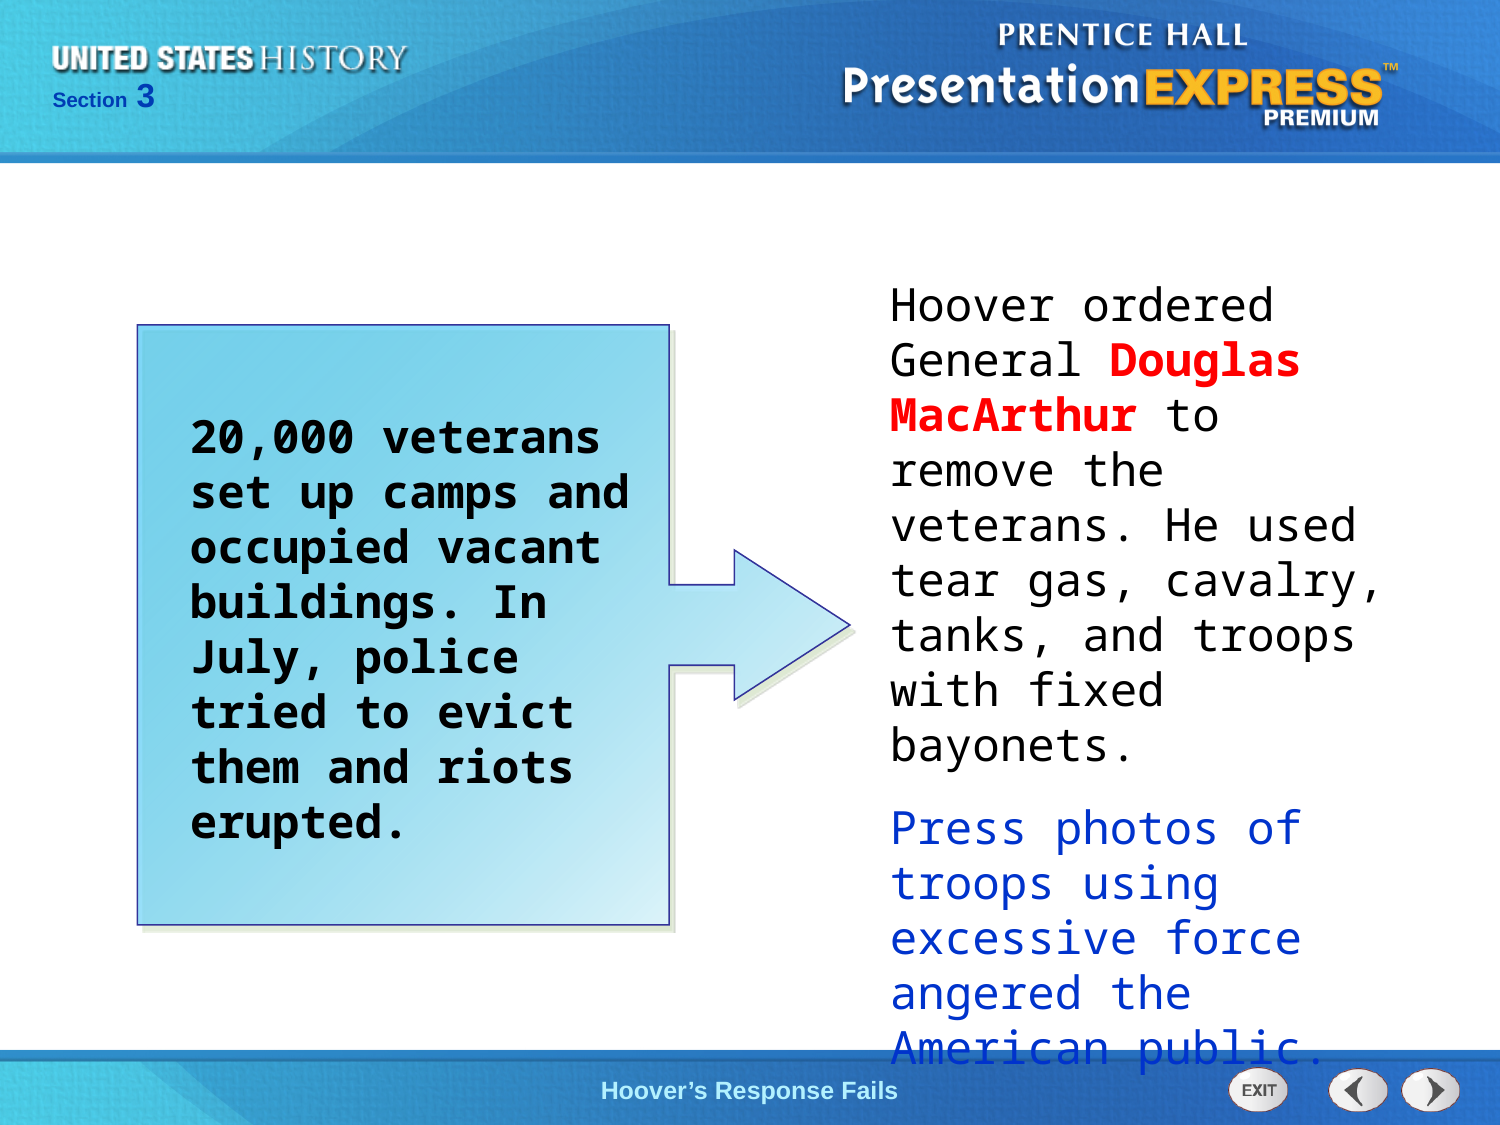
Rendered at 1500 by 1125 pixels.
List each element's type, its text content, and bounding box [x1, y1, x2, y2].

text_box [137, 324, 850, 925]
text_box 20,000 veterans set up camps and occupied vacant buildings. In July, police tried to evict them and riots erupted. [174, 399, 663, 940]
text_box Hoover ordered General Douglas MacArthur to remove the veterans. He used tear gas, cavalry, tanks, and troops with fixed bayonets. Press photos of troops using excessive force angered the American public. [875, 268, 1425, 1081]
picture [0, 0, 1500, 1125]
